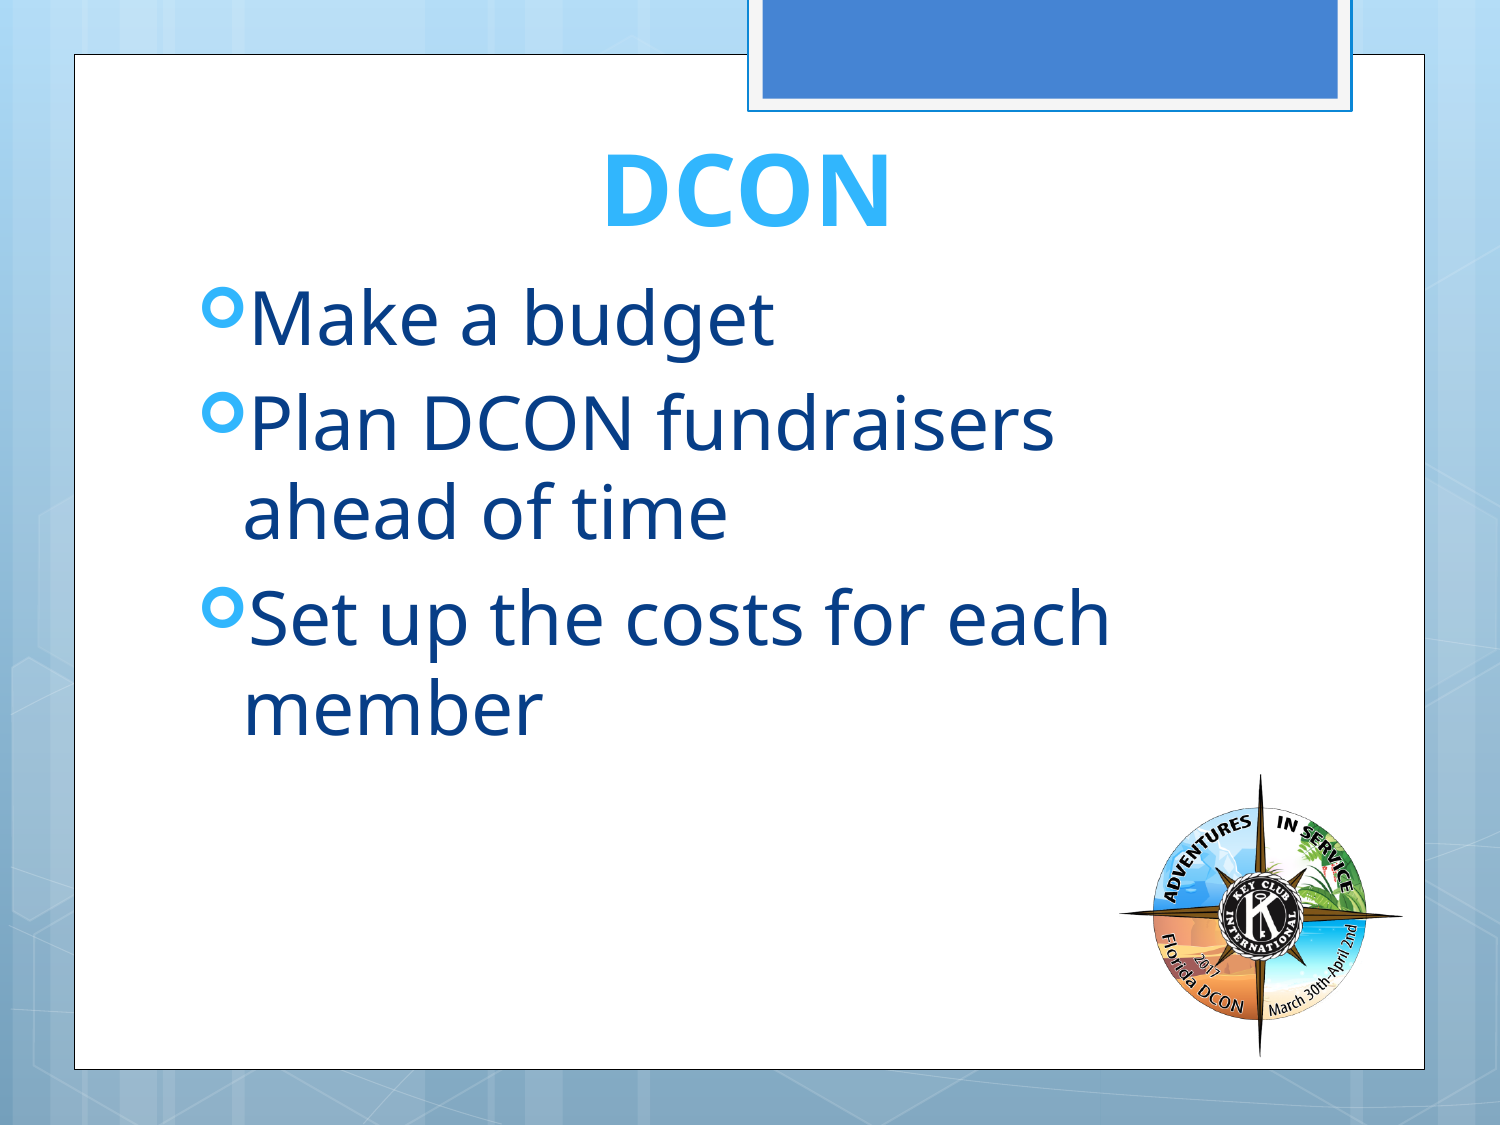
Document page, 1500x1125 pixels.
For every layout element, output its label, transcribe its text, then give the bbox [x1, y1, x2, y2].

title DCON [171, 104, 1324, 255]
list Make a budget Plan DCON fundraisers ahead of time Set up the costs for each member [171, 262, 1283, 839]
picture [1099, 763, 1423, 1072]
